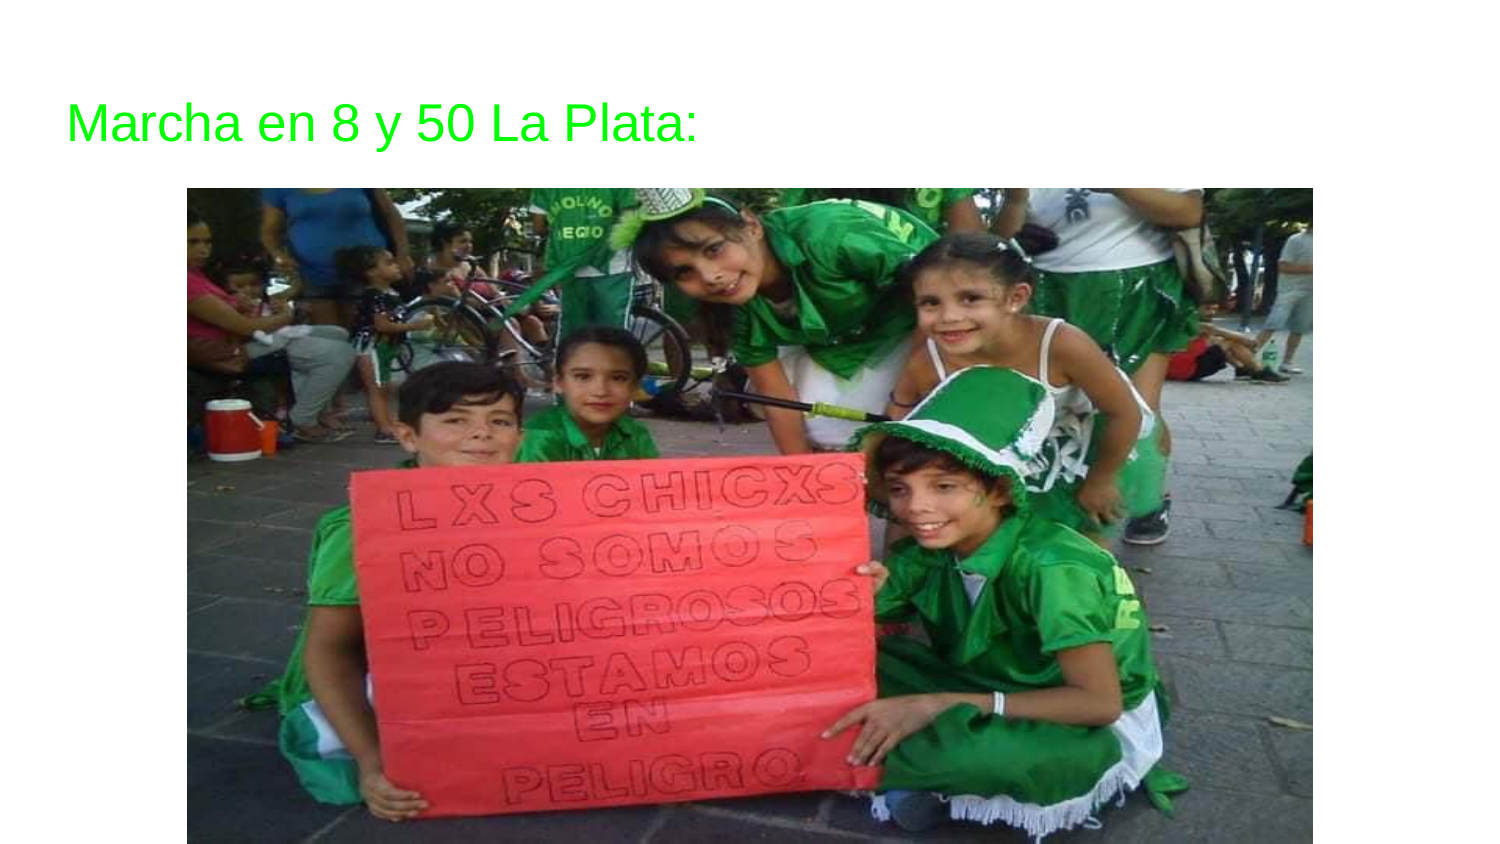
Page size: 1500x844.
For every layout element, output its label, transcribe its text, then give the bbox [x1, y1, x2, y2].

title Marcha en 8 y 50 La Plata: [51, 72, 1449, 167]
picture [187, 188, 1313, 844]
